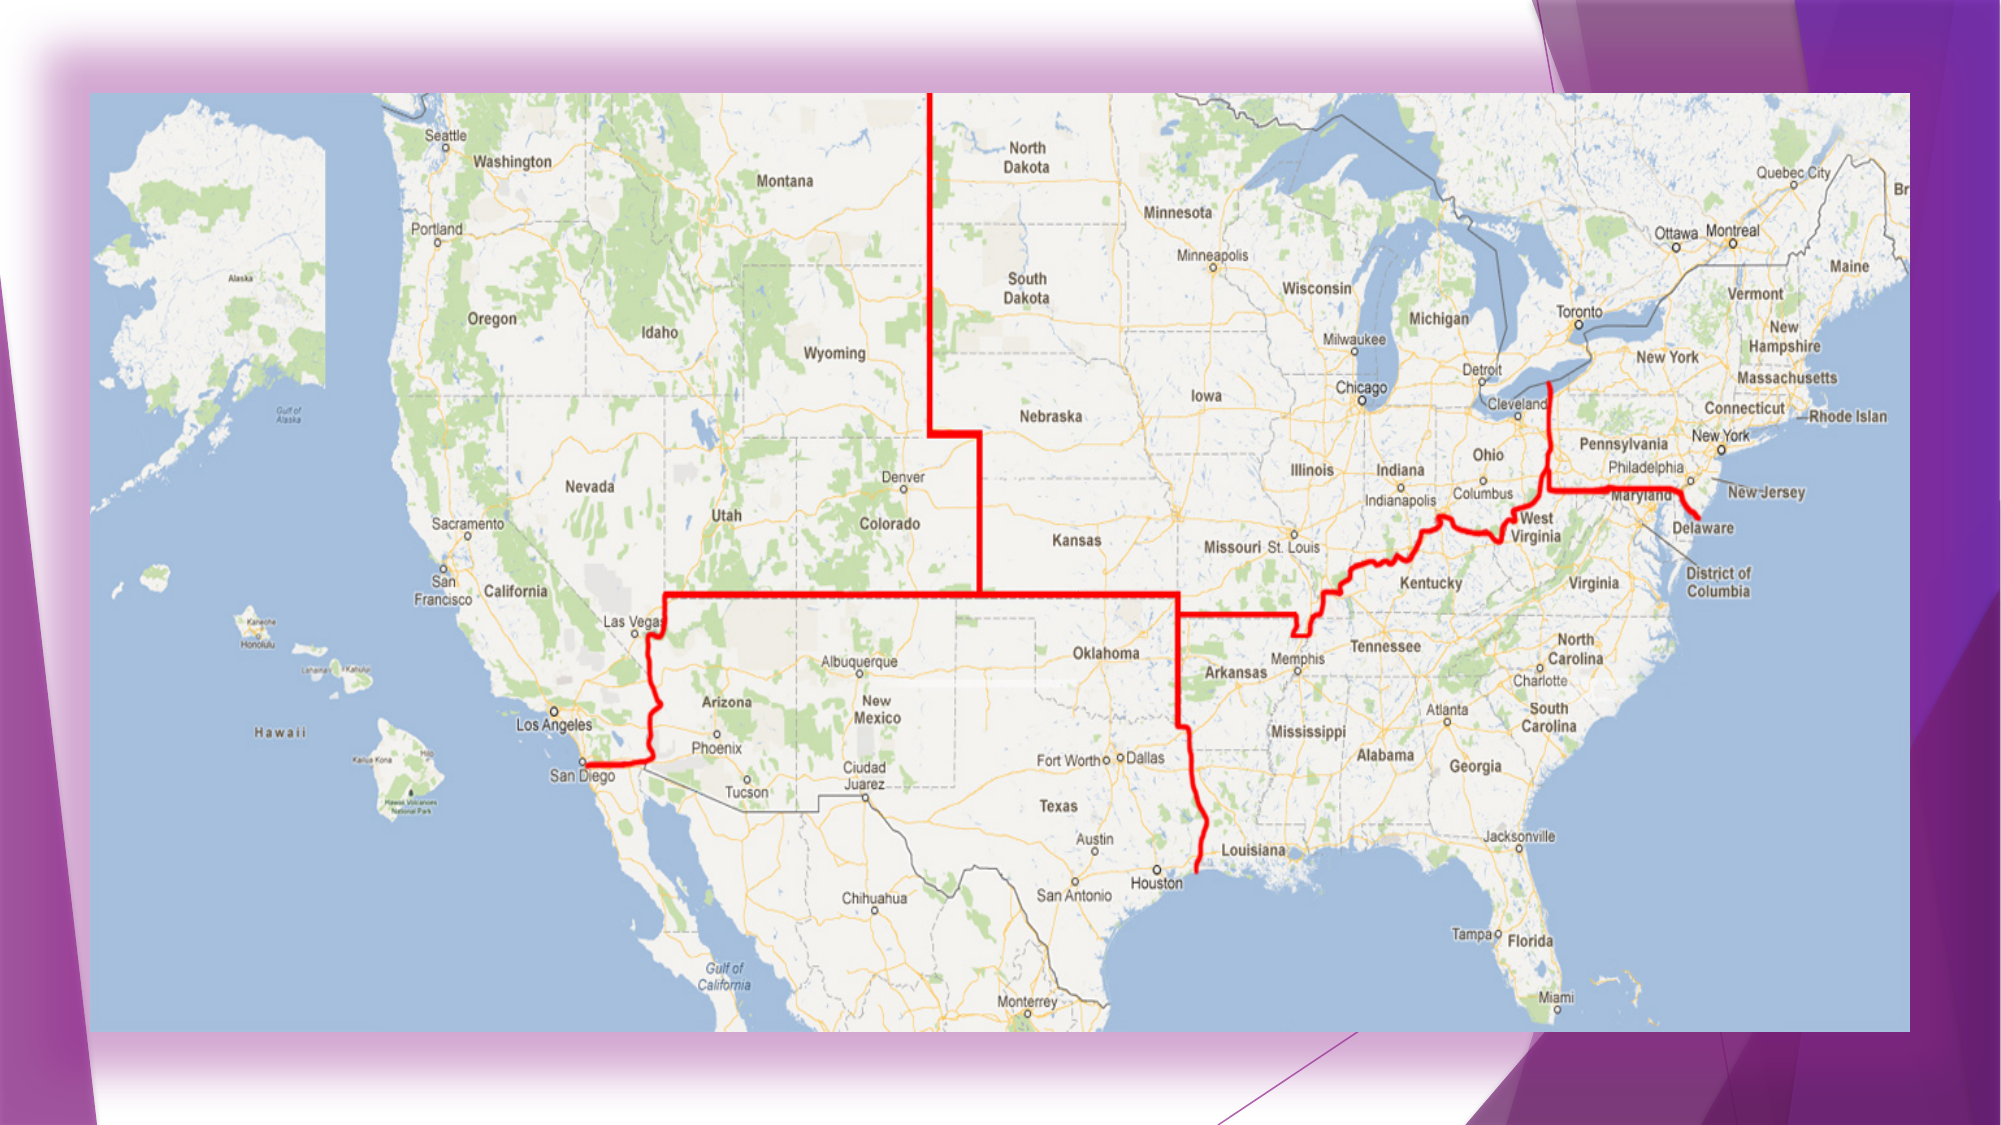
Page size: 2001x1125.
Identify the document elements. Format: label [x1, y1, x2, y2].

list [89, 93, 1911, 1032]
